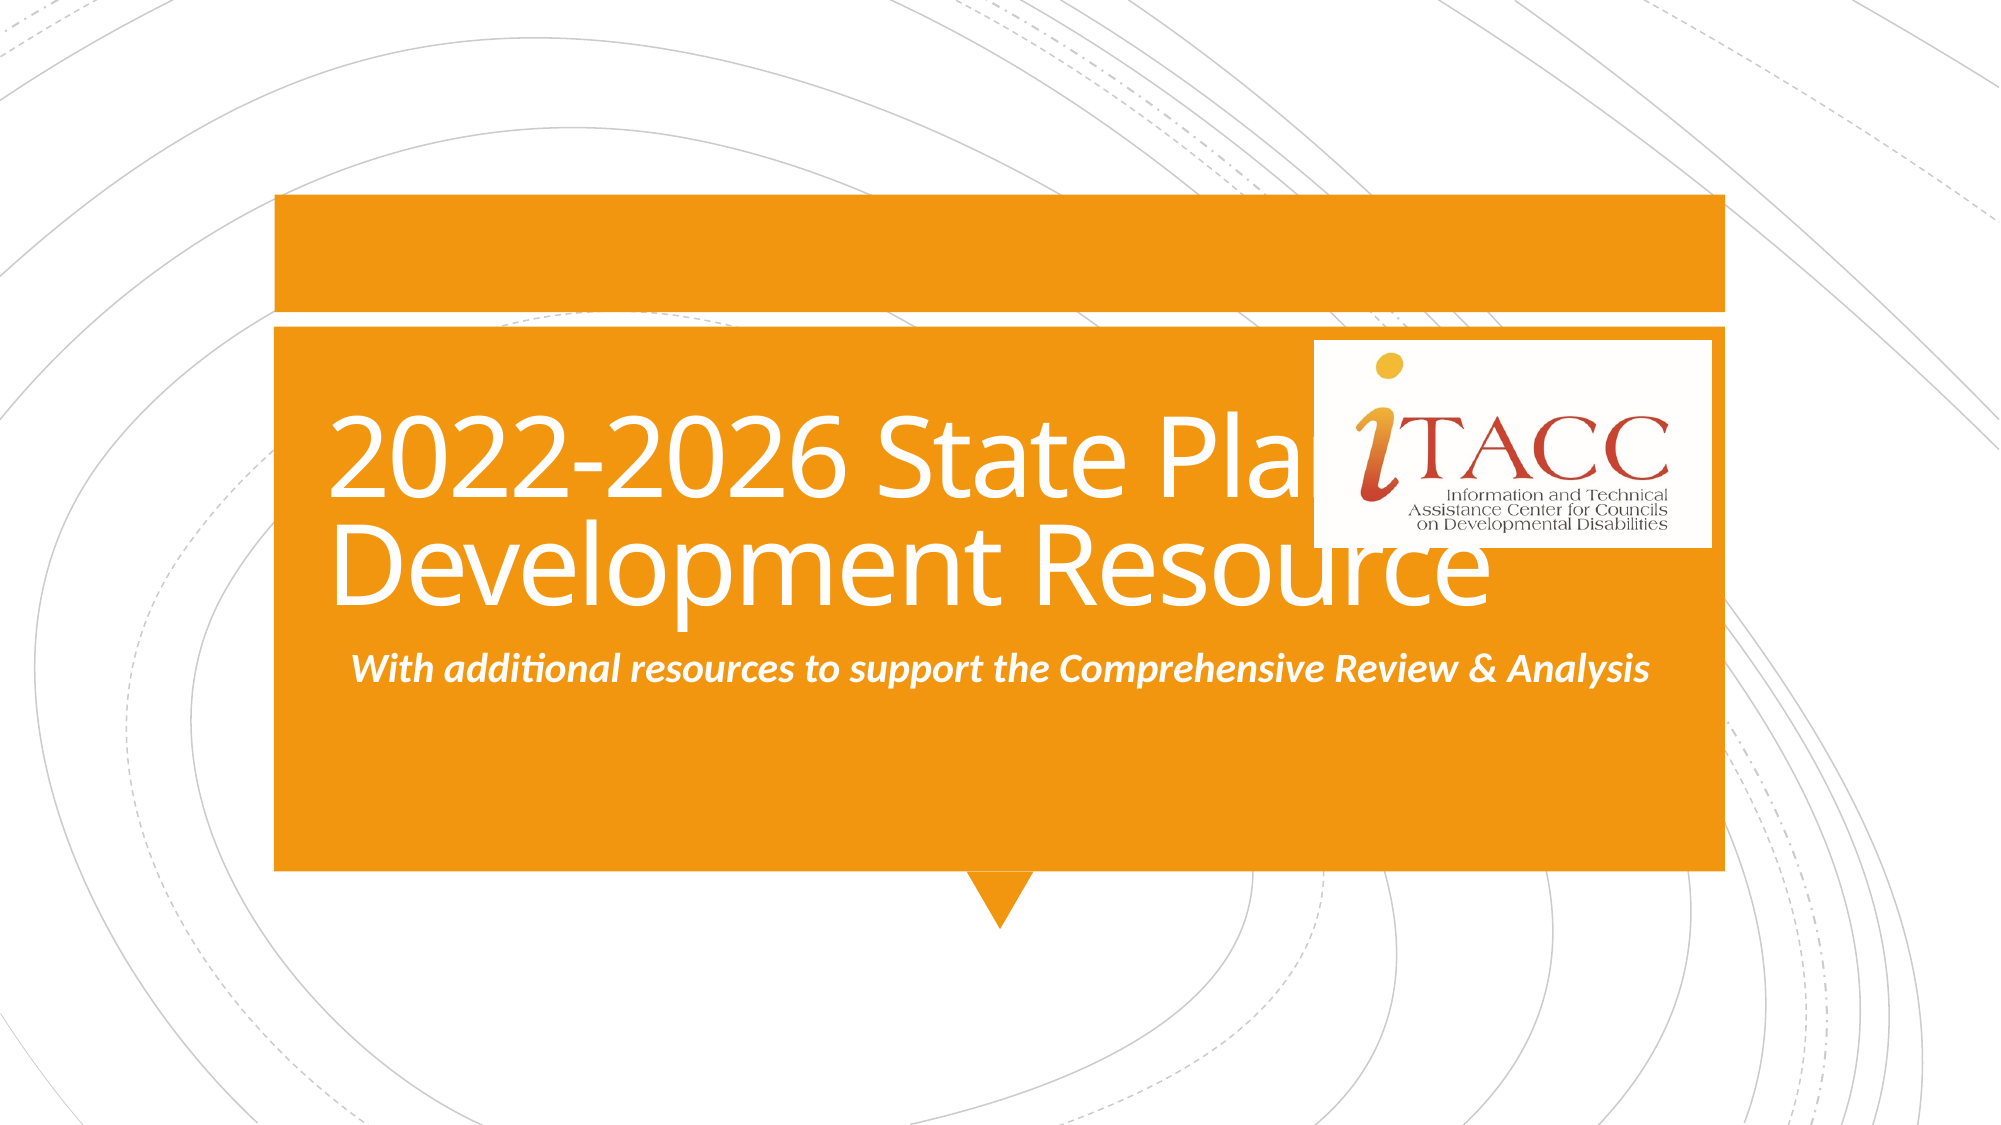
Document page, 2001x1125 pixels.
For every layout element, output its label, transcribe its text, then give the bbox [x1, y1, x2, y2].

picture [1314, 340, 1712, 548]
title 2022-2026 State Plan Development Resource [288, 340, 1713, 628]
subtitle With additional resources to support the Comprehensive Review & Analysis [288, 640, 1712, 858]
